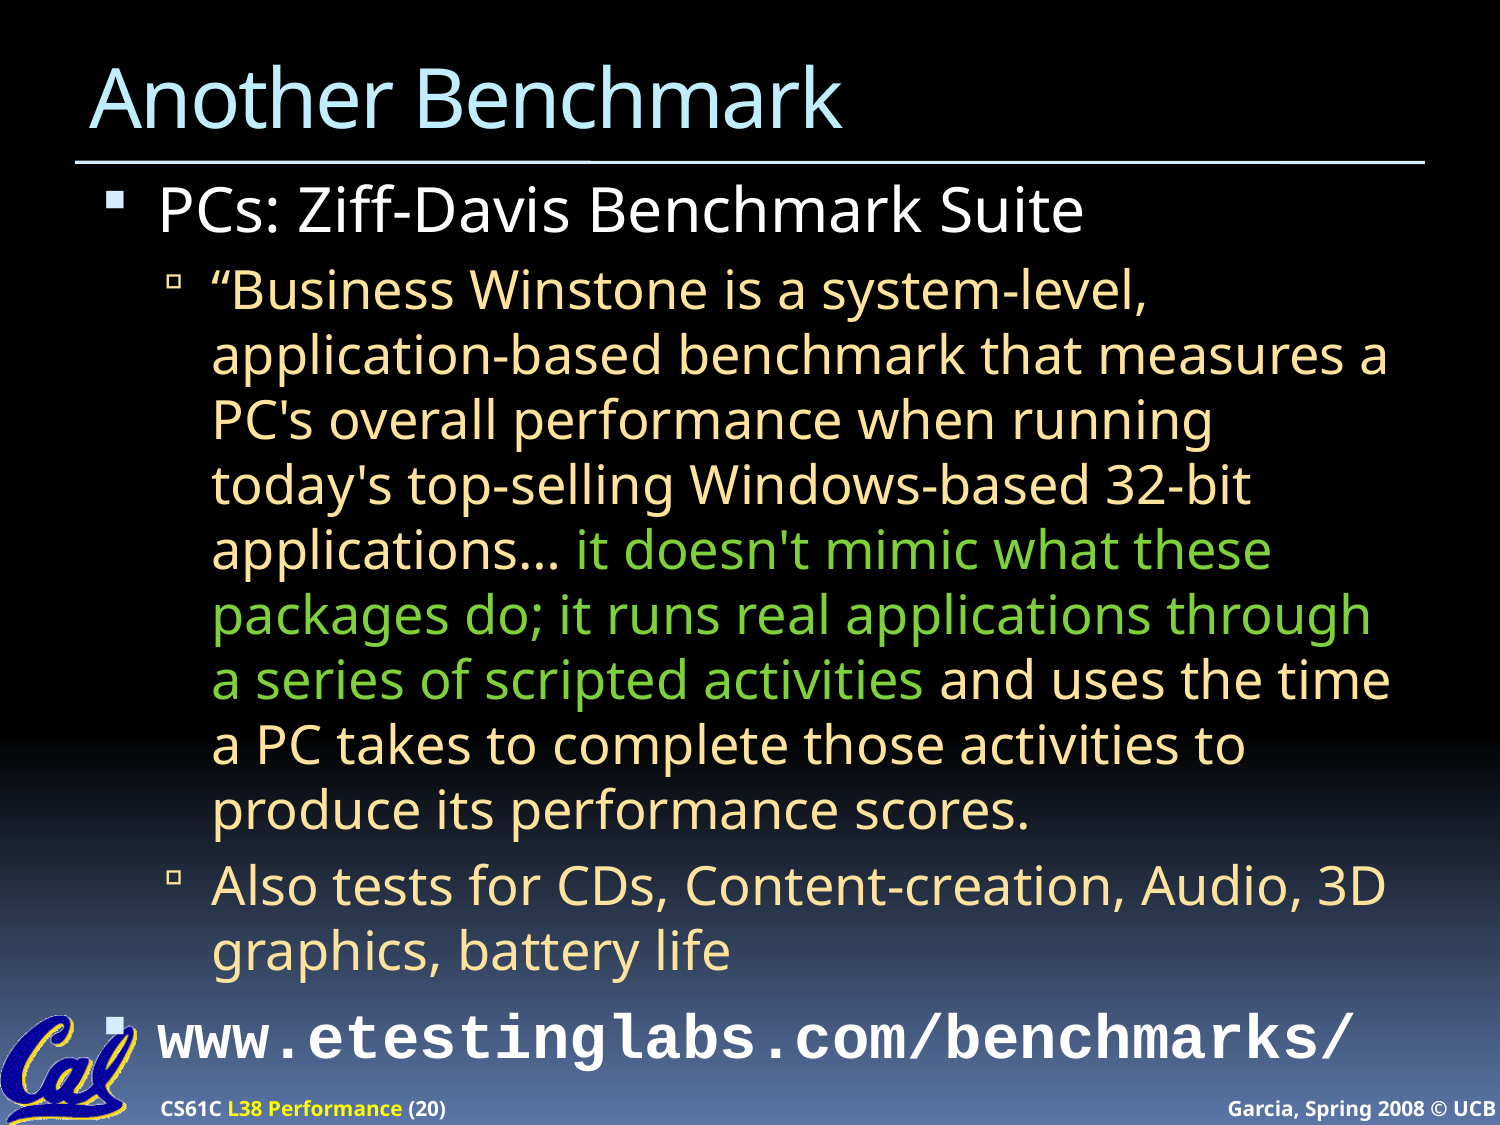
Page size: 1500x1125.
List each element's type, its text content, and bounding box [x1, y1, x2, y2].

picture [0, 1015, 140, 1125]
title Another Benchmark [75, 37, 1425, 162]
list PCs: Ziff-Davis Benchmark Suite “Business Winstone is a system-level, application-based benchmark that measures a PC's overall performance when running today's top-selling Windows-based 32-bit applications… it doesn't mimic what these packages do; it runs real applications through a series of scripted activities and uses the time a PC takes to complete those activities to produce its performance scores. Also tests for CDs, Content-creation, Audio, 3D graphics, battery life www.etestinglabs.com/benchmarks/ [74, 162, 1426, 1043]
